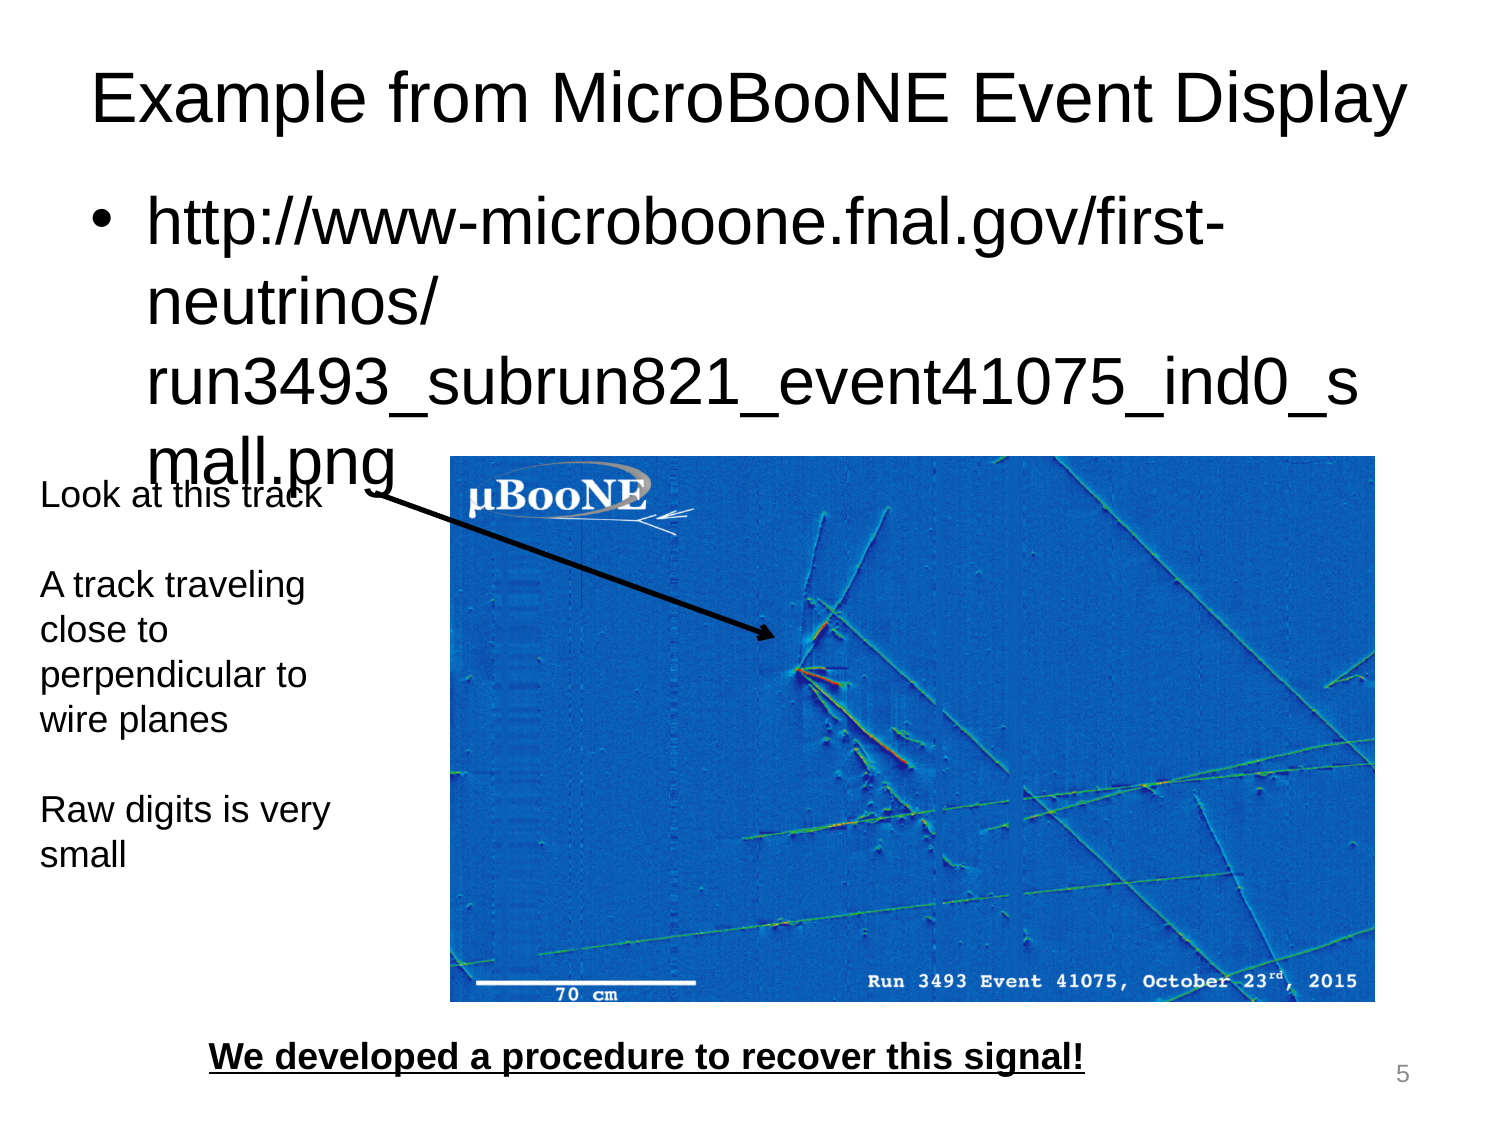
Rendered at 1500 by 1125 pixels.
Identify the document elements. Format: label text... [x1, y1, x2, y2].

text_box We developed a procedure to recover this signal! [193, 1024, 1275, 1085]
picture [449, 455, 1376, 1002]
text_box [374, 492, 776, 638]
list http://www-microboone.fnal.gov/first-neutrinos/run3493_subrun821_event41075_ind0_small.png [75, 170, 1425, 1025]
title Example from MicroBooNE Event Display [75, 0, 1425, 170]
slide_number 5 [1074, 1042, 1425, 1103]
text_box Look at this track A track traveling close to perpendicular to wire planes Raw digits is very small [24, 462, 363, 883]
